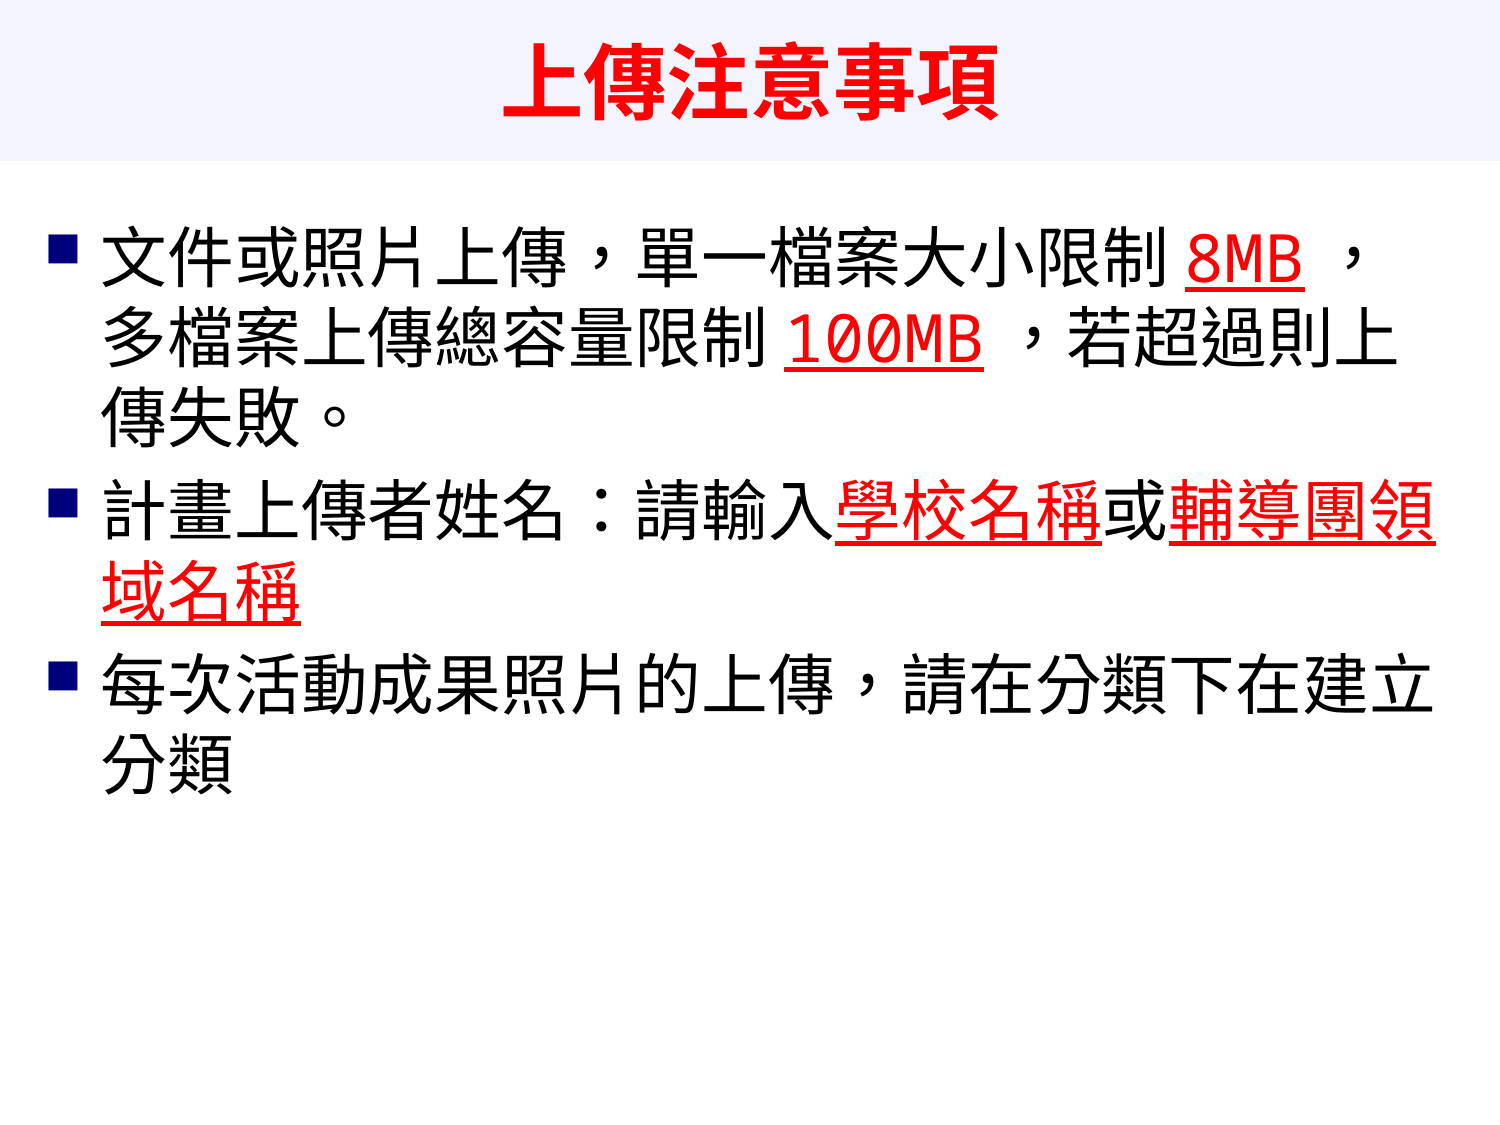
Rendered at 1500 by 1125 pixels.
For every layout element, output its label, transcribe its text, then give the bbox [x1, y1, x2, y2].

list 文件或照片上傳，單一檔案大小限制8MB，多檔案上傳總容量限制100MB，若超過則上傳失敗。 計畫上傳者姓名：請輸入學校名稱或輔導團領域名稱 每次活動成果照片的上傳，請在分類下在建立分類 [29, 207, 1459, 965]
title 上傳注意事項 [0, 0, 1500, 162]
